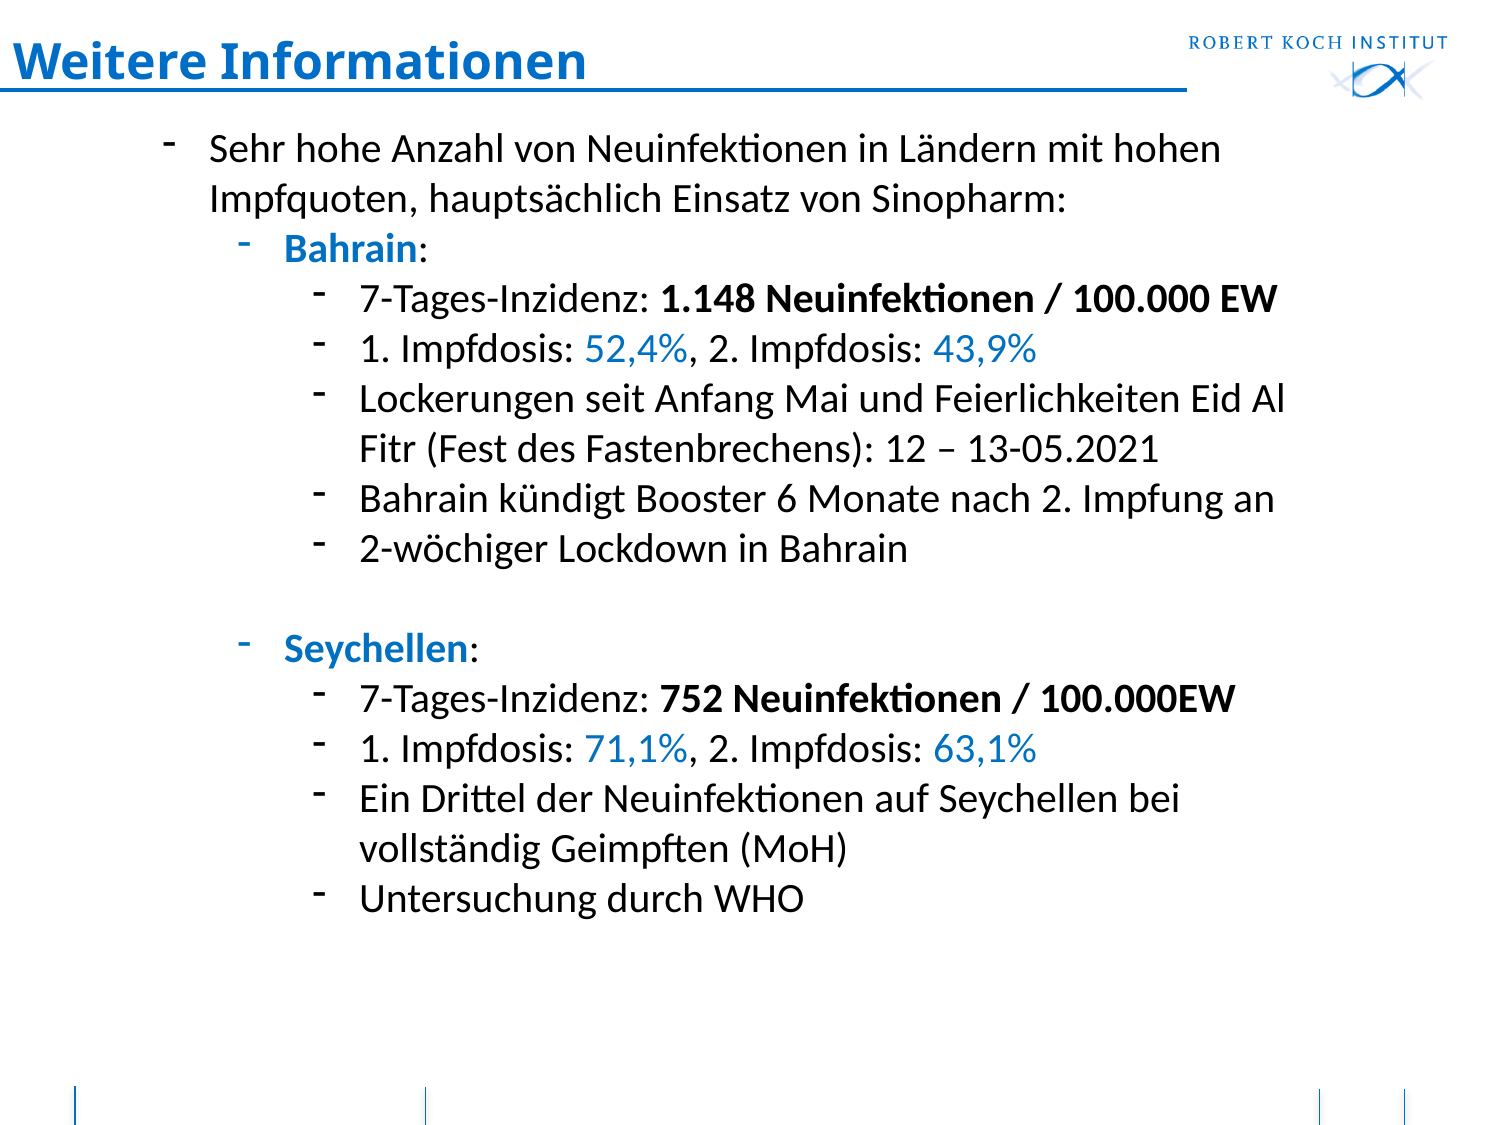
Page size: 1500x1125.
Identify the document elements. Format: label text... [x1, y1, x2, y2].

picture [1182, 29, 1454, 109]
text_box Sehr hohe Anzahl von Neuinfektionen in Ländern mit hohen Impfquoten, hauptsächlich Einsatz von Sinopharm: Bahrain: 7-Tages-Inzidenz: 1.148 Neuinfektionen / 100.000 EW 1. Impfdosis: 52,4%, 2. Impfdosis: 43,9% Lockerungen seit Anfang Mai und Feierlichkeiten Eid Al Fitr (Fest des Fastenbrechens): 12 – 13-05.2021 Bahrain kündigt Booster 6 Monate nach 2. Impfung an 2-wöchiger Lockdown in Bahrain Seychellen: 7-Tages-Inzidenz: 752 Neuinfektionen / 100.000EW 1. Impfdosis: 71,1%, 2. Impfdosis: 63,1% Ein Drittel der Neuinfektionen auf Seychellen bei vollständig Geimpften (MoH) Untersuchung durch WHO [147, 113, 1306, 979]
title Weitere Informationen [13, 29, 1341, 90]
